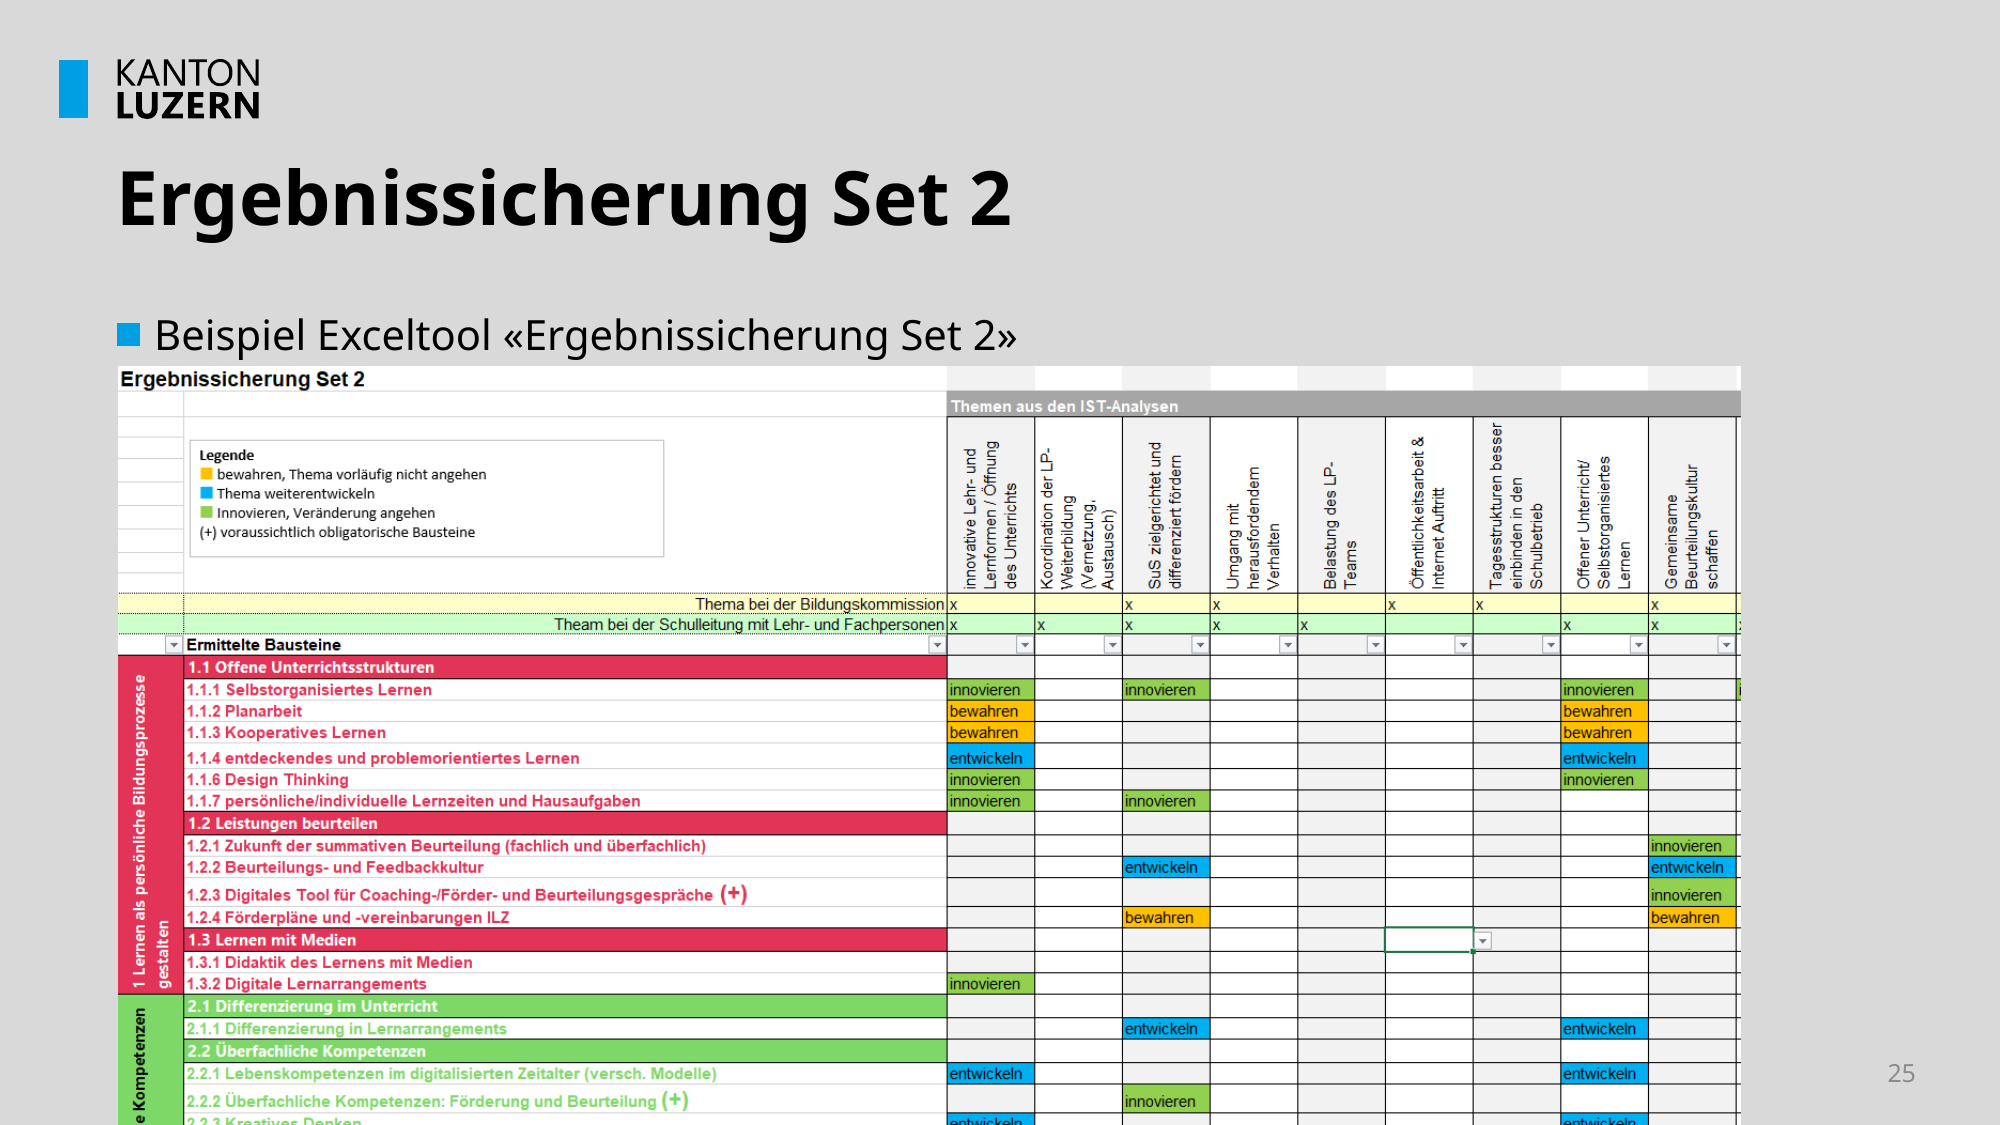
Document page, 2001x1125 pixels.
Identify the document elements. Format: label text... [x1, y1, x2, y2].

picture [118, 366, 1741, 1125]
slide_number 25 [1741, 1045, 1932, 1105]
title Ergebnissicherung Set 2 [101, 153, 1933, 272]
list Beispiel Exceltool «Ergebnissicherung Set 2» [101, 307, 1933, 1016]
